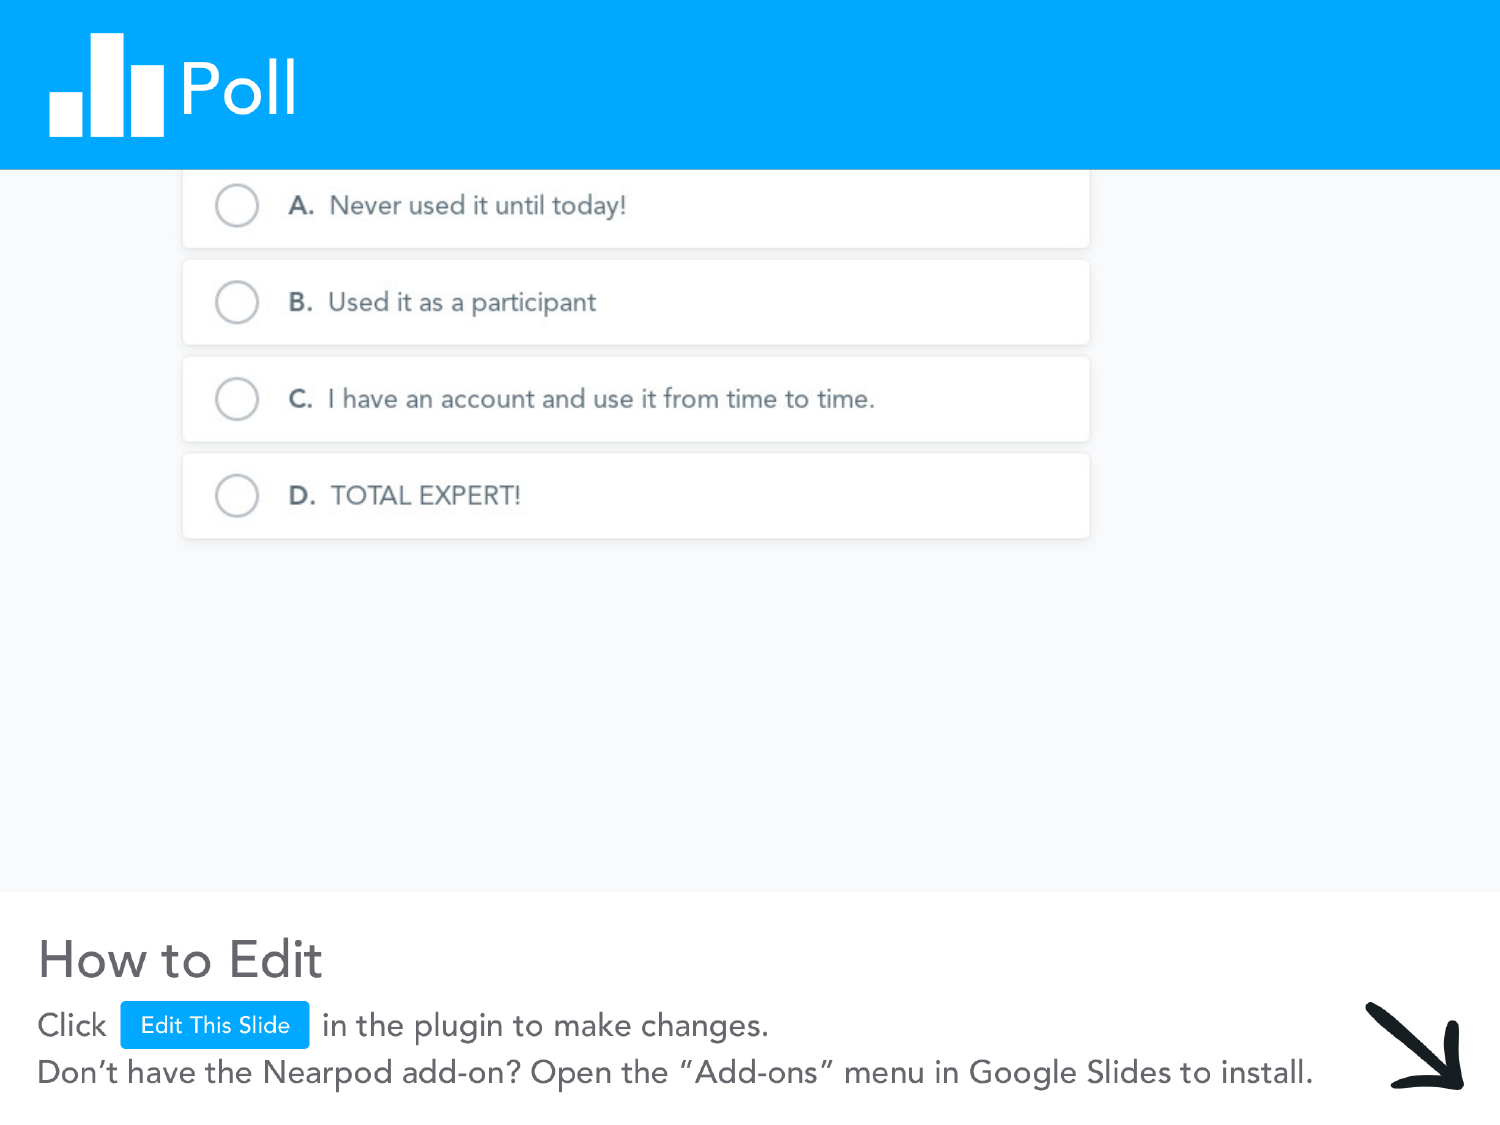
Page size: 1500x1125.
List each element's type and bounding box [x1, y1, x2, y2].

picture [270, 59, 276, 113]
picture [132, 66, 163, 136]
picture [50, 93, 82, 136]
picture [225, 79, 260, 114]
picture [185, 63, 218, 113]
picture [0, 170, 1500, 1125]
picture [288, 59, 293, 113]
picture [91, 34, 123, 136]
